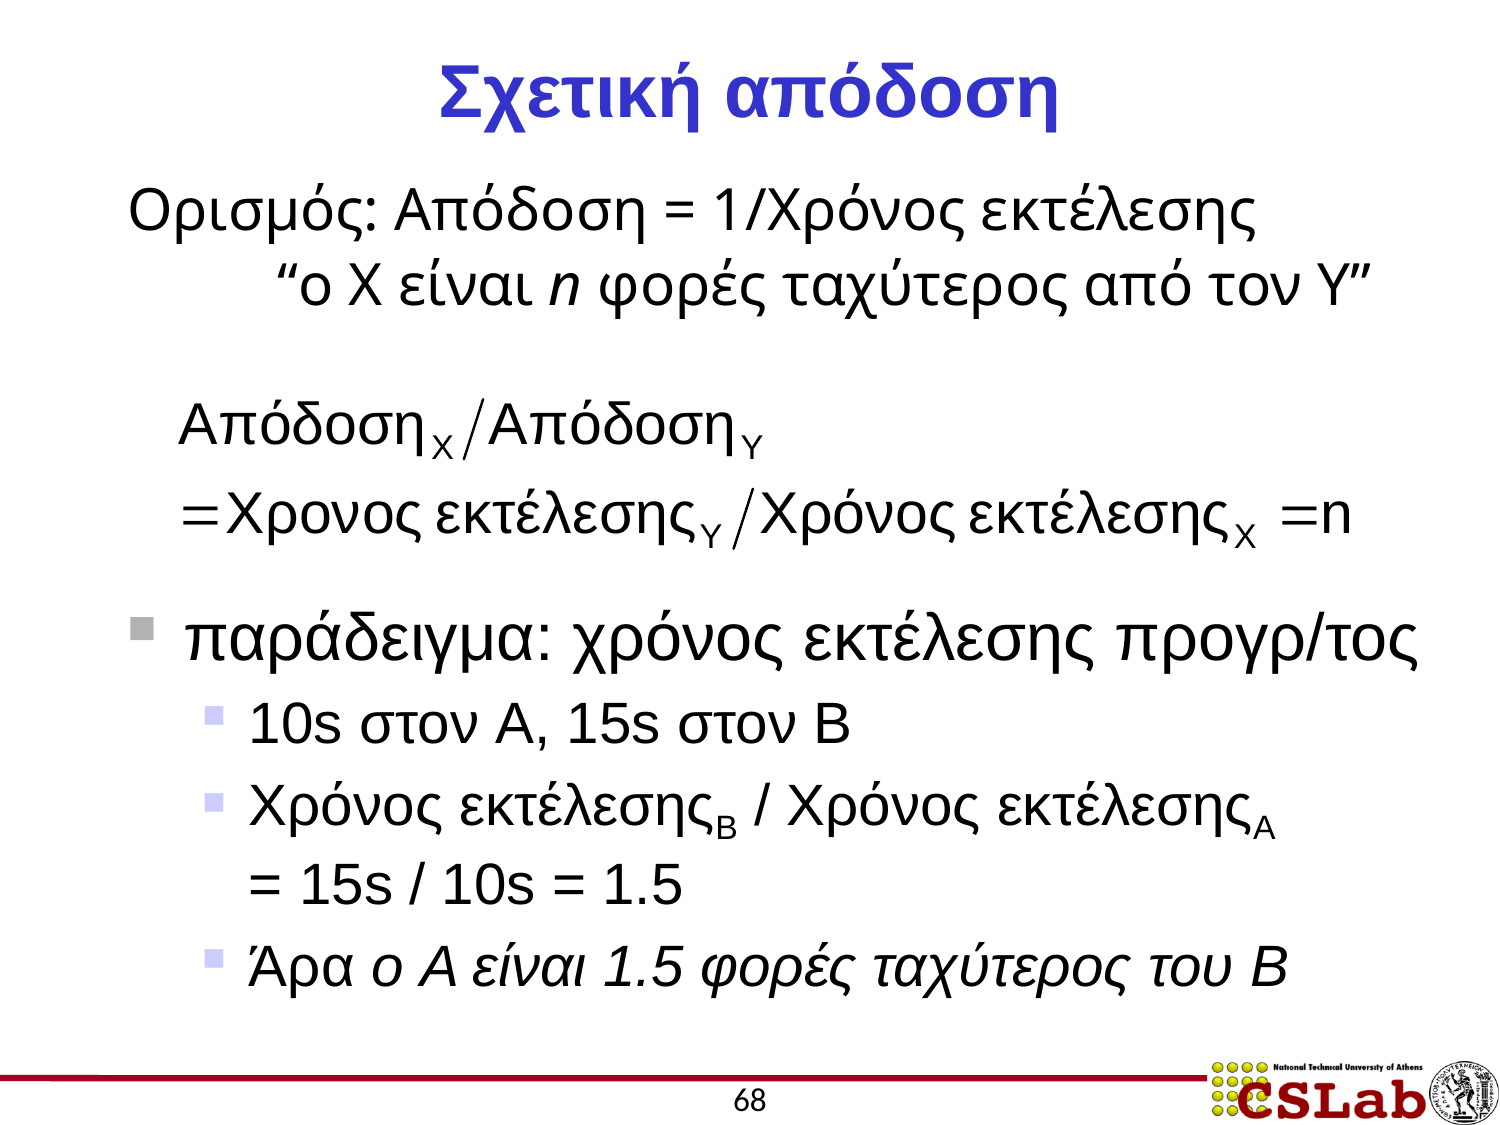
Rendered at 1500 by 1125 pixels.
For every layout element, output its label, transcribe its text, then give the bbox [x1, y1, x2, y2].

title Σχετική απόδοση [56, 37, 1444, 138]
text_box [168, 385, 1364, 563]
text_box 68 [512, 1070, 988, 1125]
picture [1207, 1060, 1499, 1125]
list Ορισμός: Απόδοση = 1/Χρόνος εκτέλεσης “ο X είναι n φορές ταχύτερος από τον Y” [112, 184, 1469, 386]
text_box παράδειγμα: χρόνος εκτέλεσης προγρ/τος 10s στον A, 15s στον B Χρόνος εκτέλεσηςB / Χρόνος εκτέλεσηςA = 15s / 10s = 1.5 Άρα ο A είναι 1.5 φορές ταχύτερος του B [112, 586, 1469, 988]
